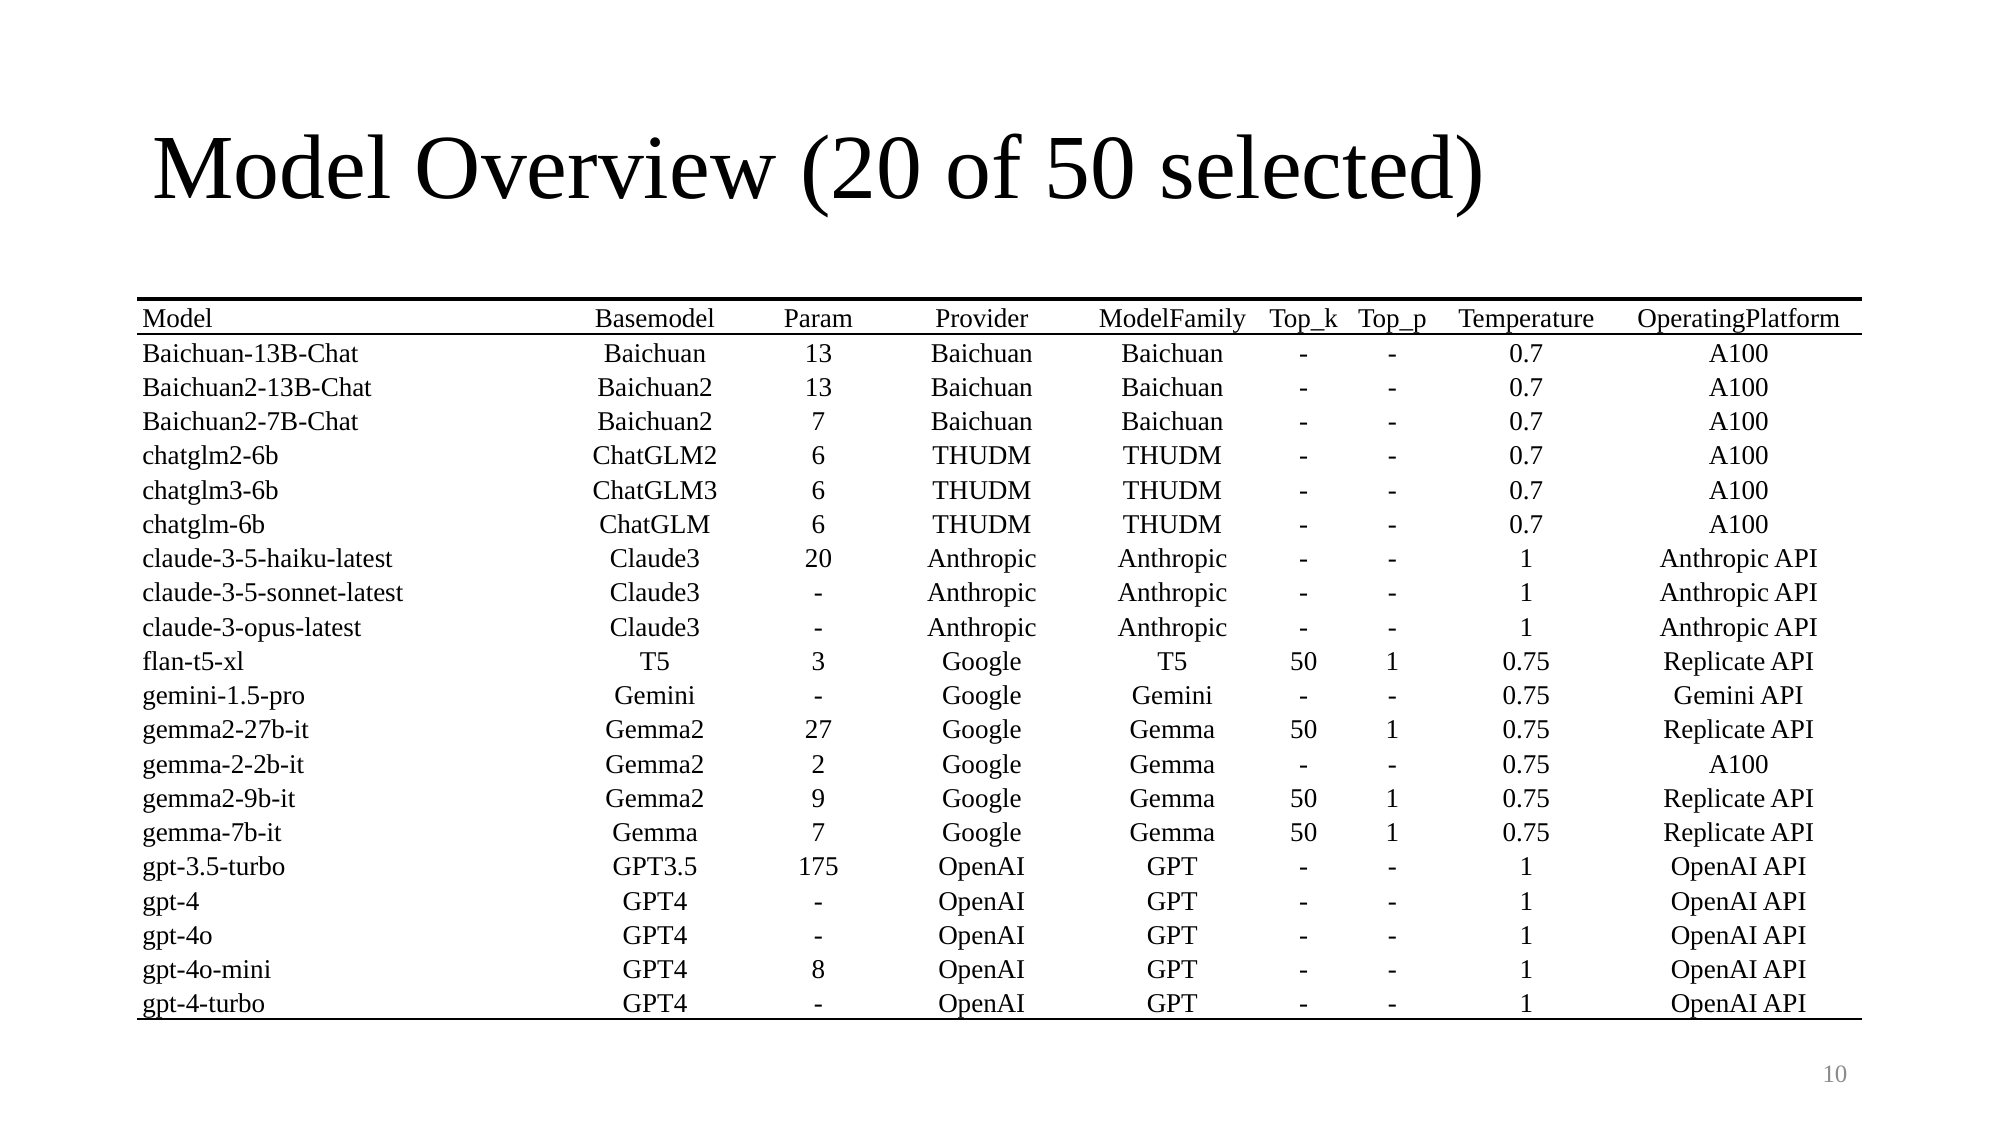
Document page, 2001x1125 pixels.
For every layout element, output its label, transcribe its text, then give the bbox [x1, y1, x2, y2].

table_cell 2 [758, 745, 879, 779]
table_cell 7 [758, 813, 879, 847]
table_cell GPT [1085, 916, 1260, 950]
table_cell 1 [1437, 882, 1615, 916]
table_cell Anthropic [1085, 608, 1260, 642]
table_cell THUDM [879, 505, 1085, 539]
table_cell Anthropic API [1615, 608, 1862, 642]
table_cell Baichuan-13B-Chat [137, 335, 552, 368]
table_cell Google [879, 710, 1085, 745]
table_cell - [1260, 847, 1347, 882]
table_cell 1 [1437, 608, 1615, 642]
table_cell 7 [758, 402, 879, 436]
table_cell - [1260, 436, 1347, 471]
slide_number 9 [1412, 1042, 1863, 1103]
table_cell ChatGLM2 [552, 436, 758, 471]
table_cell - [1260, 745, 1347, 779]
table_cell GPT3.5 [552, 847, 758, 882]
table_cell - [1260, 402, 1347, 436]
table_cell 50 [1260, 642, 1347, 676]
table_cell Claude3 [552, 539, 758, 573]
table_cell Gemma [1085, 745, 1260, 779]
table_cell GPT [1085, 950, 1260, 984]
table_cell 1 [1437, 539, 1615, 573]
table_cell gemma2-9b-it [137, 779, 552, 813]
table_header Basemodel [552, 301, 758, 333]
table_cell Gemma [552, 813, 758, 847]
table_cell A100 [1615, 368, 1862, 402]
table_cell A100 [1615, 471, 1862, 505]
table_cell gpt-4-turbo [137, 984, 552, 1018]
table_cell Replicate API [1615, 779, 1862, 813]
table_cell Gemma [1085, 813, 1260, 847]
table_cell ChatGLM3 [552, 471, 758, 505]
table_cell GPT4 [552, 984, 758, 1018]
table_cell - [1347, 368, 1437, 402]
table_cell - [1347, 608, 1437, 642]
table_cell - [1260, 335, 1347, 368]
table_cell - [1260, 608, 1347, 642]
table_cell - [758, 608, 879, 642]
table_cell 50 [1260, 813, 1347, 847]
table_cell T5 [1085, 642, 1260, 676]
table_cell 6 [758, 471, 879, 505]
table_cell Anthropic [1085, 573, 1260, 608]
table_cell ChatGLM [552, 505, 758, 539]
table_cell 6 [758, 436, 879, 471]
table_cell Google [879, 745, 1085, 779]
table_cell THUDM [1085, 436, 1260, 471]
table_cell GPT [1085, 882, 1260, 916]
table_cell GPT4 [552, 950, 758, 984]
table_cell Claude3 [552, 573, 758, 608]
table_cell Baichuan [879, 402, 1085, 436]
table_cell - [1347, 847, 1437, 882]
table_cell Replicate API [1615, 642, 1862, 676]
table_cell OpenAI API [1615, 882, 1862, 916]
table_cell OpenAI [879, 916, 1085, 950]
table_cell flan-t5-xl [137, 642, 552, 676]
table_cell gpt-4o-mini [137, 950, 552, 984]
table_cell GPT [1085, 847, 1260, 882]
table_cell 175 [758, 847, 879, 882]
table_cell THUDM [1085, 505, 1260, 539]
table_cell 8 [758, 950, 879, 984]
table_cell claude-3-opus-latest [137, 608, 552, 642]
table_cell GPT4 [552, 916, 758, 950]
table_cell 13 [758, 335, 879, 368]
table_cell Baichuan [1085, 368, 1260, 402]
table_cell gemini-1.5-pro [137, 676, 552, 710]
table_header Top_p [1347, 301, 1437, 333]
table_cell Gemini API [1615, 676, 1862, 710]
table_cell - [1347, 882, 1437, 916]
table_cell - [1260, 539, 1347, 573]
table_cell Anthropic [879, 539, 1085, 573]
table_cell - [1260, 882, 1347, 916]
table_cell Gemini [1085, 676, 1260, 710]
table_cell Anthropic API [1615, 573, 1862, 608]
table_cell - [1347, 402, 1437, 436]
table_cell 1 [1437, 950, 1615, 984]
table_cell THUDM [1085, 471, 1260, 505]
table_cell Baichuan [1085, 402, 1260, 436]
table_cell 20 [758, 539, 879, 573]
table_cell - [1347, 676, 1437, 710]
table_cell - [1347, 436, 1437, 471]
table_cell gemma2-27b-it [137, 710, 552, 745]
table_cell - [1260, 471, 1347, 505]
table_cell - [1347, 539, 1437, 573]
table_cell 50 [1260, 779, 1347, 813]
table_cell - [1260, 950, 1347, 984]
table_cell 50 [1260, 710, 1347, 745]
table_header Model [137, 301, 552, 333]
table_cell Google [879, 813, 1085, 847]
table_cell 1 [1347, 779, 1437, 813]
table_cell gpt-4o [137, 916, 552, 950]
table_cell 0.75 [1437, 710, 1615, 745]
table_cell - [1347, 335, 1437, 368]
table_cell Claude3 [552, 608, 758, 642]
table_header Temperature [1437, 301, 1615, 333]
table_cell 0.7 [1437, 402, 1615, 436]
table_cell - [758, 916, 879, 950]
table_cell 0.7 [1437, 436, 1615, 471]
table_cell GPT [1085, 984, 1260, 1018]
table_header Param [758, 301, 879, 333]
table_cell OpenAI [879, 984, 1085, 1018]
table_cell THUDM [879, 436, 1085, 471]
table_cell 0.75 [1437, 813, 1615, 847]
table_cell - [758, 573, 879, 608]
table_cell 0.7 [1437, 335, 1615, 368]
table_cell Google [879, 779, 1085, 813]
table_cell Baichuan [1085, 335, 1260, 368]
table_header ModelFamily [1085, 301, 1260, 333]
table_cell A100 [1615, 402, 1862, 436]
table_cell claude-3-5-sonnet-latest [137, 573, 552, 608]
table_cell - [1347, 984, 1437, 1018]
table_cell - [1260, 573, 1347, 608]
table_cell chatglm-6b [137, 505, 552, 539]
table_cell OpenAI API [1615, 847, 1862, 882]
table_cell 6 [758, 505, 879, 539]
table_cell 1 [1347, 710, 1437, 745]
table_cell gpt-4 [137, 882, 552, 916]
table_cell 0.75 [1437, 745, 1615, 779]
table_cell 0.7 [1437, 505, 1615, 539]
table_cell 1 [1437, 984, 1615, 1018]
table_cell Anthropic [879, 608, 1085, 642]
table_cell Gemma [1085, 779, 1260, 813]
table_cell Baichuan [552, 335, 758, 368]
table_cell A100 [1615, 335, 1862, 368]
table_cell - [758, 882, 879, 916]
table_cell Baichuan2-7B-Chat [137, 402, 552, 436]
table_cell - [1347, 573, 1437, 608]
table_cell - [1347, 745, 1437, 779]
table_cell Baichuan2-13B-Chat [137, 368, 552, 402]
table_cell - [758, 676, 879, 710]
table_cell OpenAI API [1615, 950, 1862, 984]
table_cell Replicate API [1615, 710, 1862, 745]
table_cell Baichuan2 [552, 402, 758, 436]
table_cell A100 [1615, 745, 1862, 779]
table_cell Gemma2 [552, 745, 758, 779]
table_cell 27 [758, 710, 879, 745]
table_cell T5 [552, 642, 758, 676]
table_cell gemma-7b-it [137, 813, 552, 847]
table_cell OpenAI API [1615, 984, 1862, 1018]
table_cell - [1260, 368, 1347, 402]
table_cell Google [879, 676, 1085, 710]
title Model Overview (20 of 50 selected) [137, 59, 1863, 278]
table_cell 0.7 [1437, 368, 1615, 402]
table_cell 1 [1347, 813, 1437, 847]
table_cell - [1260, 916, 1347, 950]
table_cell - [1347, 471, 1437, 505]
table_cell - [758, 984, 879, 1018]
table_cell 0.75 [1437, 779, 1615, 813]
table_cell 3 [758, 642, 879, 676]
table_cell - [1347, 916, 1437, 950]
table_cell Gemini [552, 676, 758, 710]
table_cell 13 [758, 368, 879, 402]
table_cell 0.7 [1437, 471, 1615, 505]
table_cell GPT4 [552, 882, 758, 916]
table_cell A100 [1615, 505, 1862, 539]
table_cell - [1260, 676, 1347, 710]
table_cell chatglm2-6b [137, 436, 552, 471]
table_cell Gemma2 [552, 710, 758, 745]
table_cell Baichuan [879, 335, 1085, 368]
table_cell OpenAI [879, 882, 1085, 916]
table_header OperatingPlatform [1615, 301, 1862, 333]
table_cell - [1260, 505, 1347, 539]
table_cell 0.75 [1437, 676, 1615, 710]
table_cell THUDM [879, 471, 1085, 505]
table_cell - [1347, 950, 1437, 984]
table_cell Gemma [1085, 710, 1260, 745]
table_cell Anthropic [1085, 539, 1260, 573]
table_cell OpenAI API [1615, 916, 1862, 950]
table_cell Anthropic [879, 573, 1085, 608]
table_cell OpenAI [879, 950, 1085, 984]
table_cell Google [879, 642, 1085, 676]
table_cell 1 [1437, 573, 1615, 608]
table_cell claude-3-5-haiku-latest [137, 539, 552, 573]
table_cell 1 [1437, 847, 1615, 882]
table_cell gpt-3.5-turbo [137, 847, 552, 882]
table_cell 1 [1347, 642, 1437, 676]
table_header Top_k [1260, 301, 1347, 333]
table_cell 1 [1437, 916, 1615, 950]
table_cell Gemma2 [552, 779, 758, 813]
table_cell Baichuan2 [552, 368, 758, 402]
table_cell Anthropic API [1615, 539, 1862, 573]
table_header Provider [879, 301, 1085, 333]
table_cell Replicate API [1615, 813, 1862, 847]
table_cell 9 [758, 779, 879, 813]
table_cell gemma-2-2b-it [137, 745, 552, 779]
table_cell 0.75 [1437, 642, 1615, 676]
table_cell - [1260, 984, 1347, 1018]
table_cell A100 [1615, 436, 1862, 471]
table_cell - [1347, 505, 1437, 539]
table_cell OpenAI [879, 847, 1085, 882]
table_cell Baichuan [879, 368, 1085, 402]
table_cell chatglm3-6b [137, 471, 552, 505]
